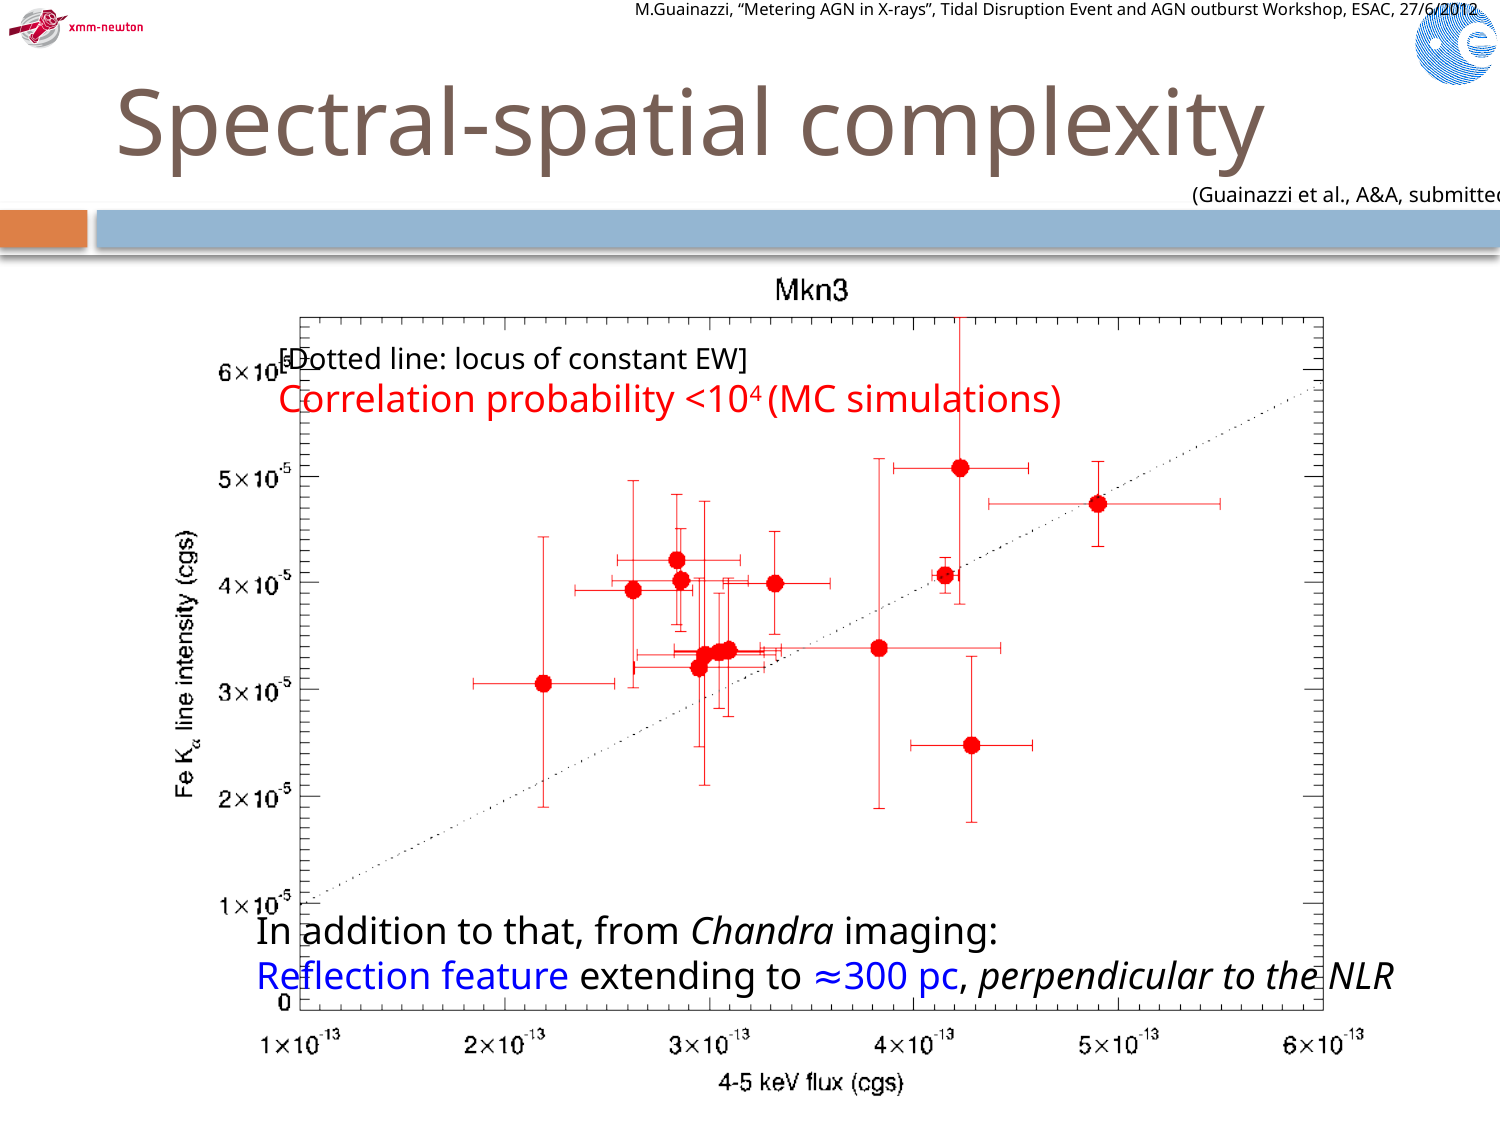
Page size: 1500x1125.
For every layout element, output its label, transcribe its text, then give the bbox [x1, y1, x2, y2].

picture [1412, 0, 1500, 89]
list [0, 262, 1500, 1125]
picture [1, 0, 150, 59]
title Spectral-spatial complexity [100, 37, 1438, 200]
text_box (Guainazzi et al., A&A, submitted) [1177, 174, 1500, 215]
